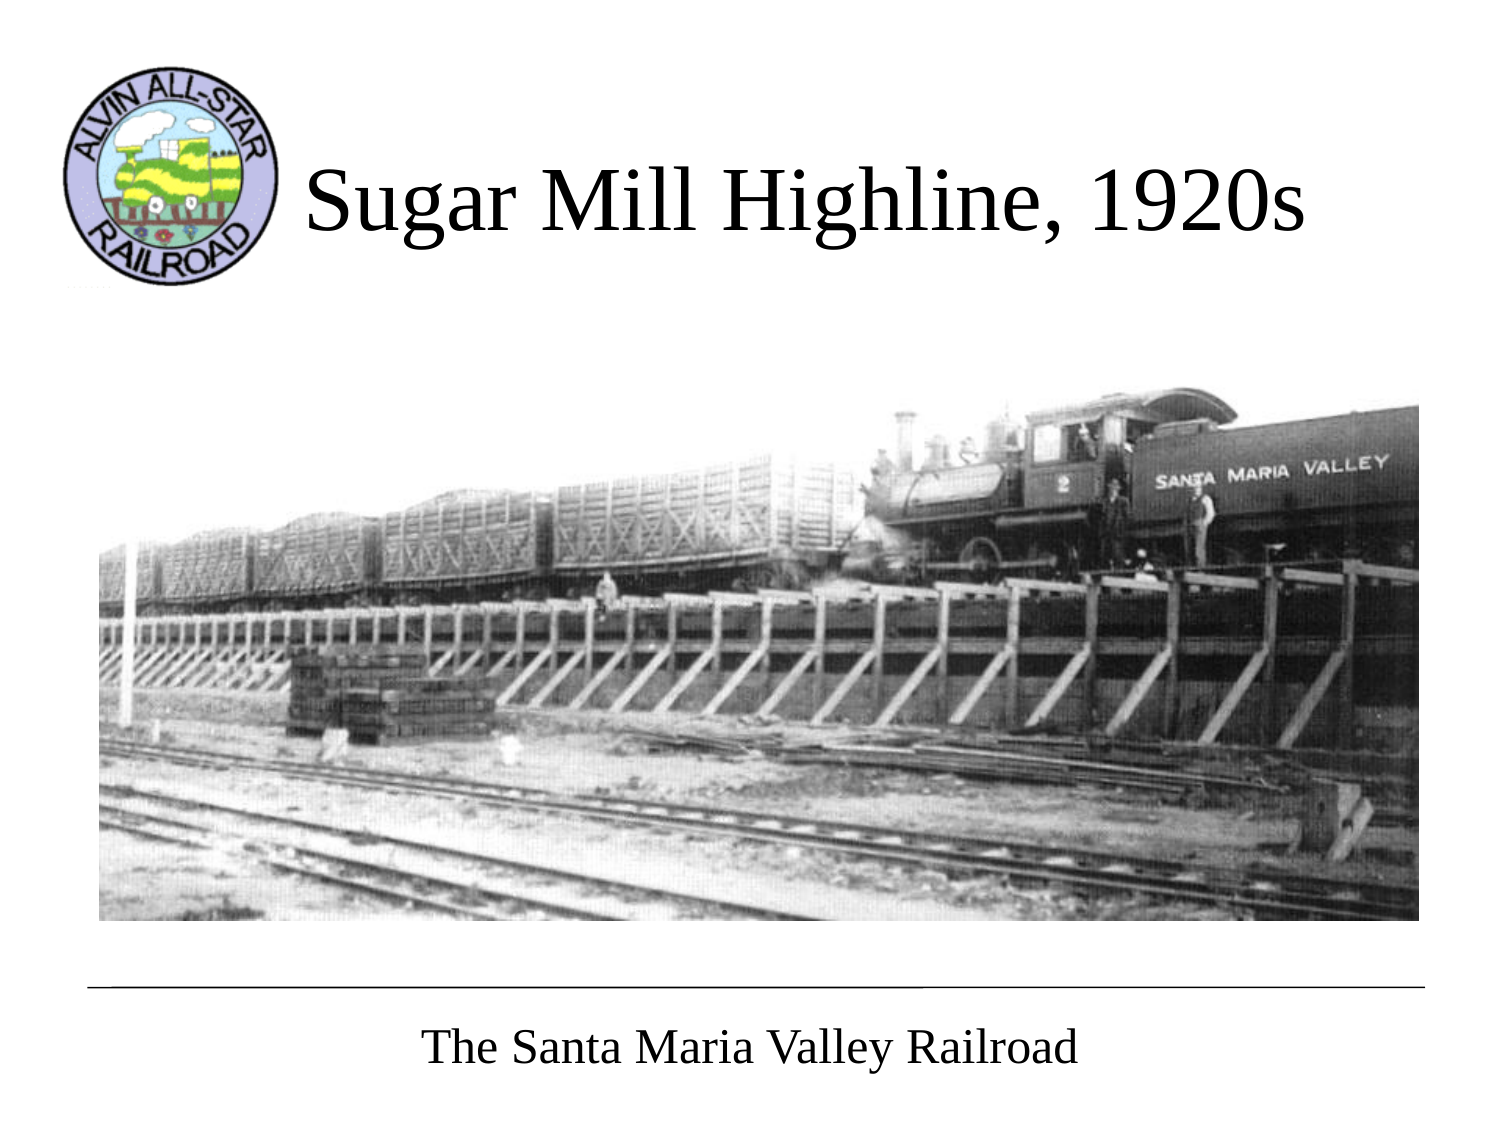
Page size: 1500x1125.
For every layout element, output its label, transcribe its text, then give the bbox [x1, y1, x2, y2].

title Sugar Mill Highline, 1920s [225, 99, 1388, 288]
picture [99, 374, 1419, 921]
picture [62, 62, 282, 288]
